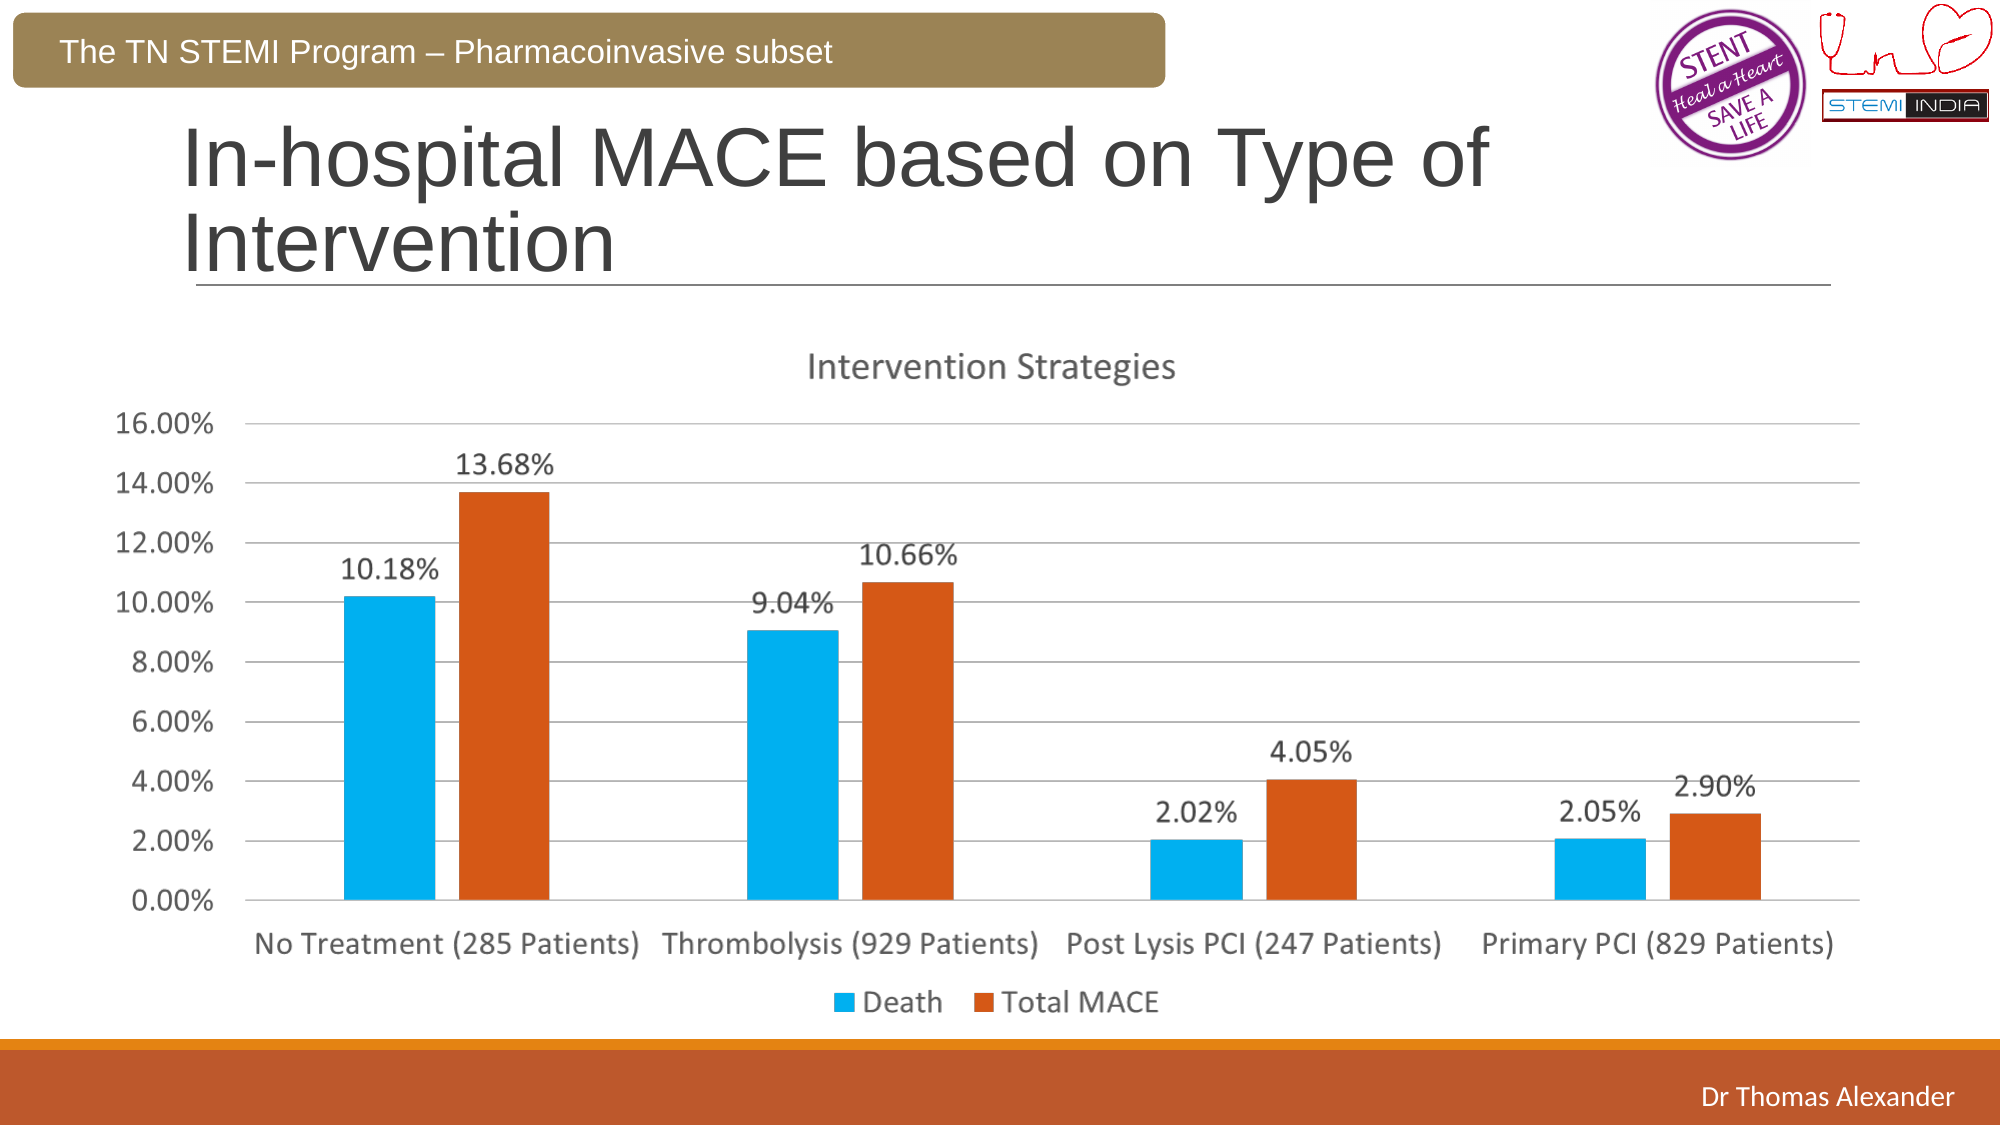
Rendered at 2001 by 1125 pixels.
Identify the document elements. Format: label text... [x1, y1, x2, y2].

picture [1650, 0, 2000, 168]
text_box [11, 11, 1167, 90]
title In-hospital MACE based on Type of Intervention [166, 108, 1805, 297]
picture [100, 323, 1883, 1042]
text_box Dr Thomas Alexander [1622, 1065, 1971, 1125]
